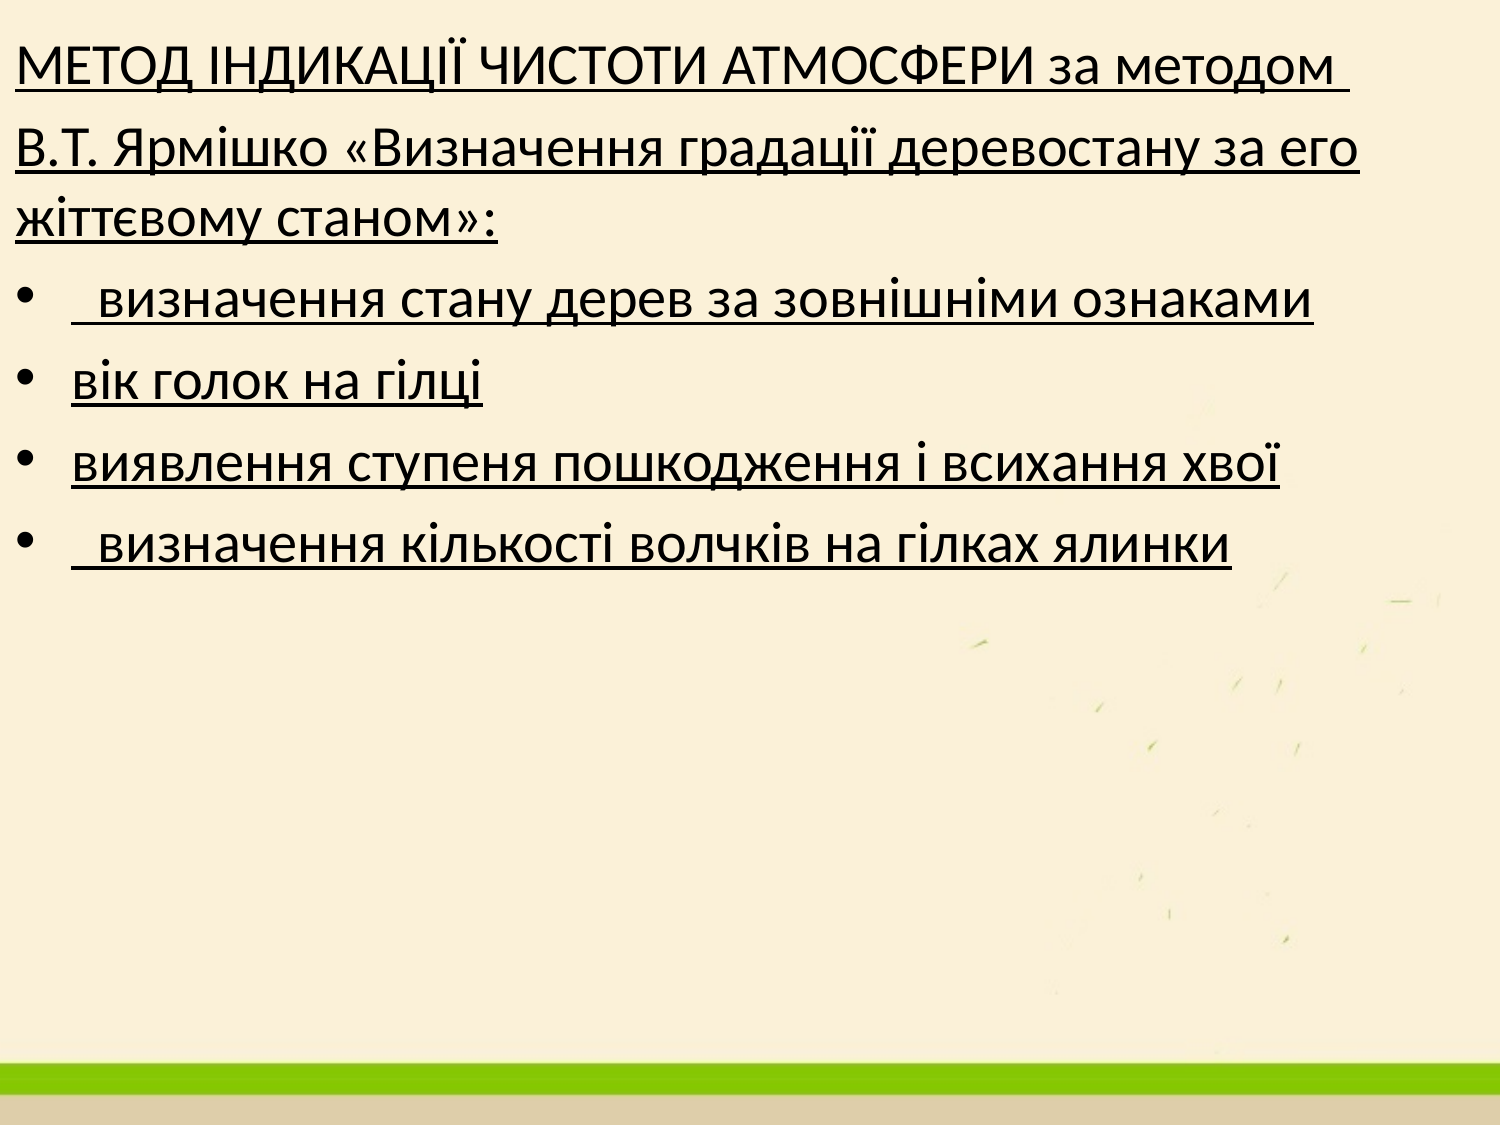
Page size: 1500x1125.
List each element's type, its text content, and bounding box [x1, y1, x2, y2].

list МЕТОД ІНДИКАЦІЇ ЧИСТОТИ АТМОСФЕРИ за методом В.Т. Ярмішко «Визначення градації деревостану за его жіттєвому станом»: визначення стану дерев за зовнішніми ознаками вік голок на гілці виявлення ступеня пошкодження і всихання хвої визначення кількості волчків на гілках ялинки [0, 19, 1471, 1094]
picture [0, 0, 1500, 1125]
